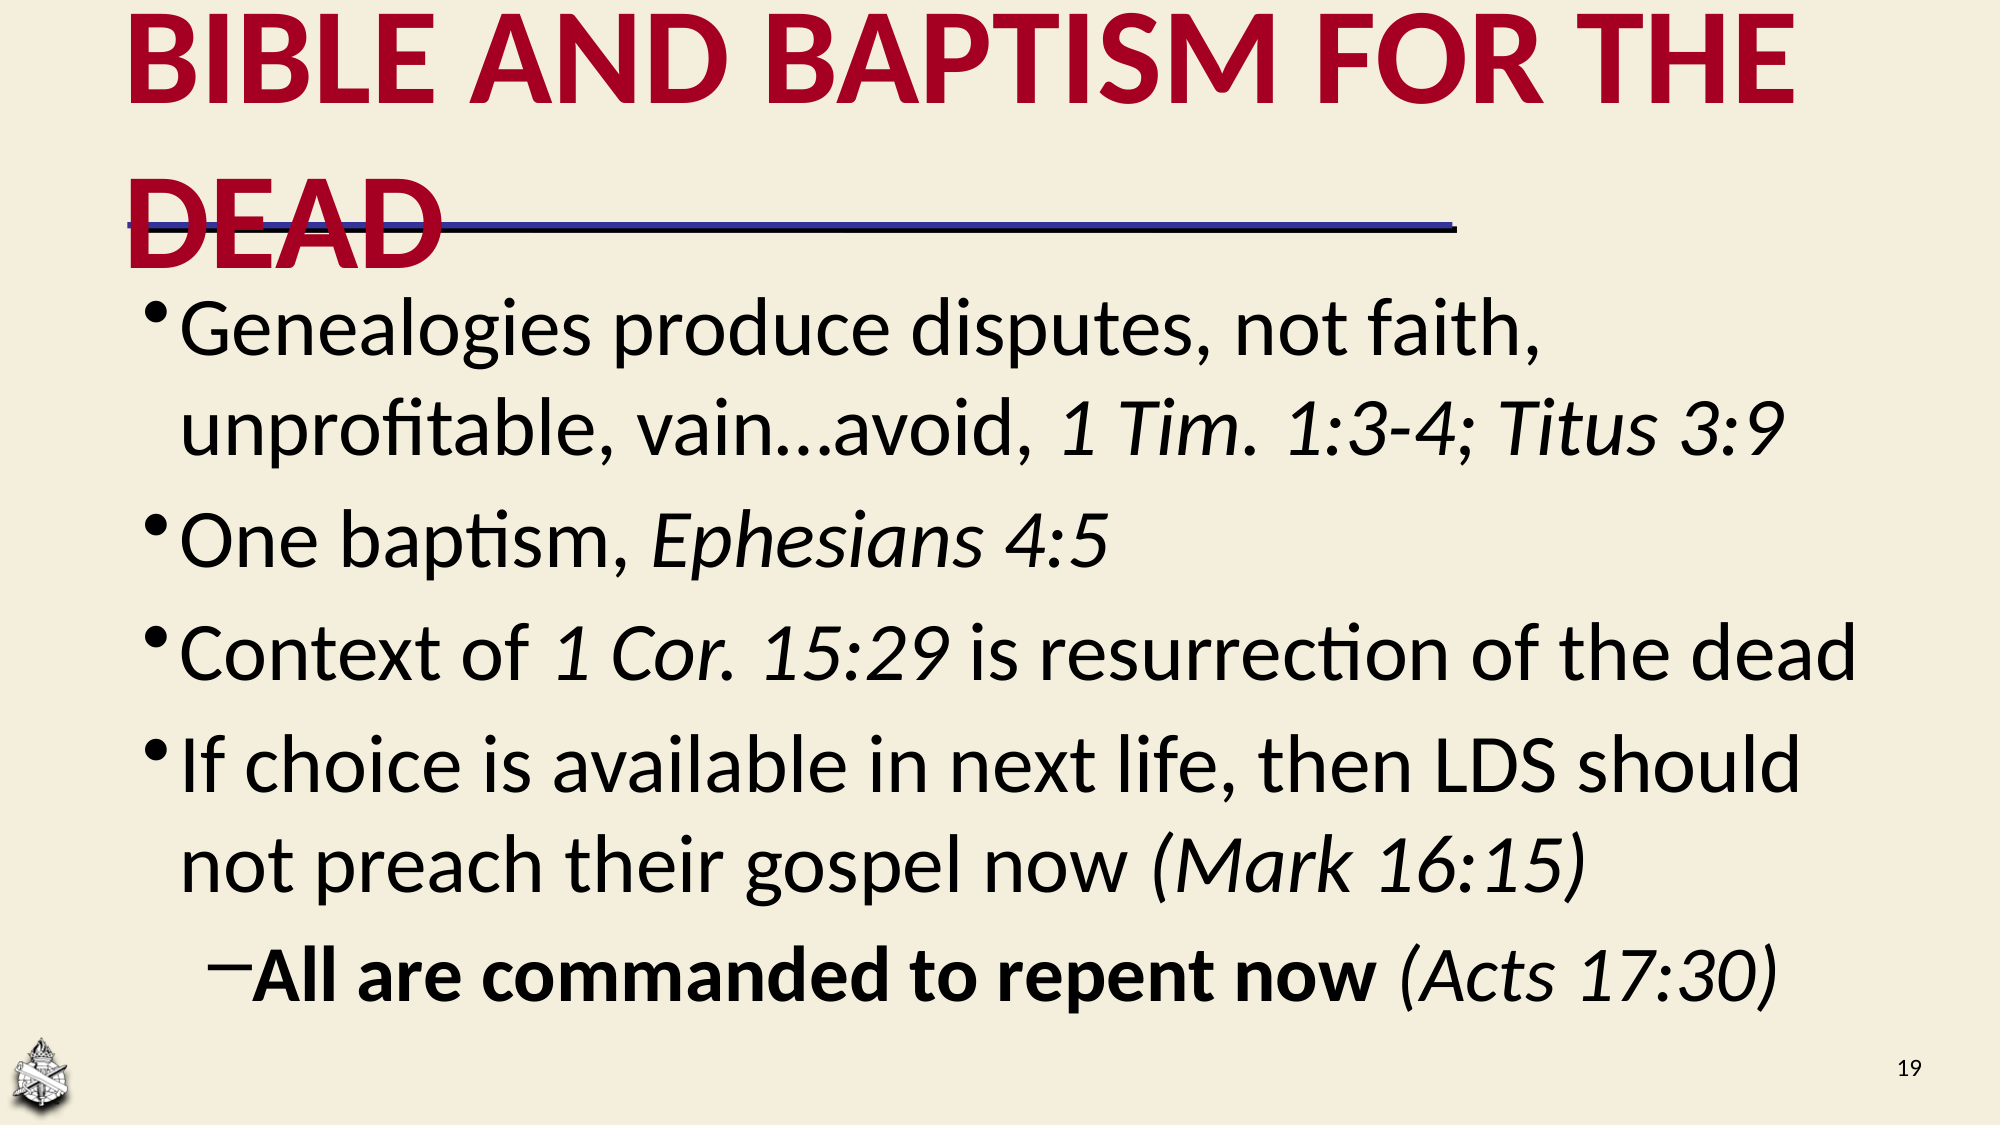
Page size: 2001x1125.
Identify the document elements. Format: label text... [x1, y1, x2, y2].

list Genealogies produce disputes, not faith, unprofitable, vain…avoid, 1 Tim. 1:3-4; Titus 3:9 One baptism, Ephesians 4:5 Context of 1 Cor. 15:29 is resurrection of the dead If choice is available in next life, then LDS should not preach their gospel now (Mark 16:15) All are commanded to repent now (Acts 17:30) [127, 264, 1900, 1063]
picture [12, 1037, 69, 1108]
slide_number 19 [1470, 1043, 1938, 1115]
title Bible and Baptism for the Dead [108, 37, 1881, 226]
